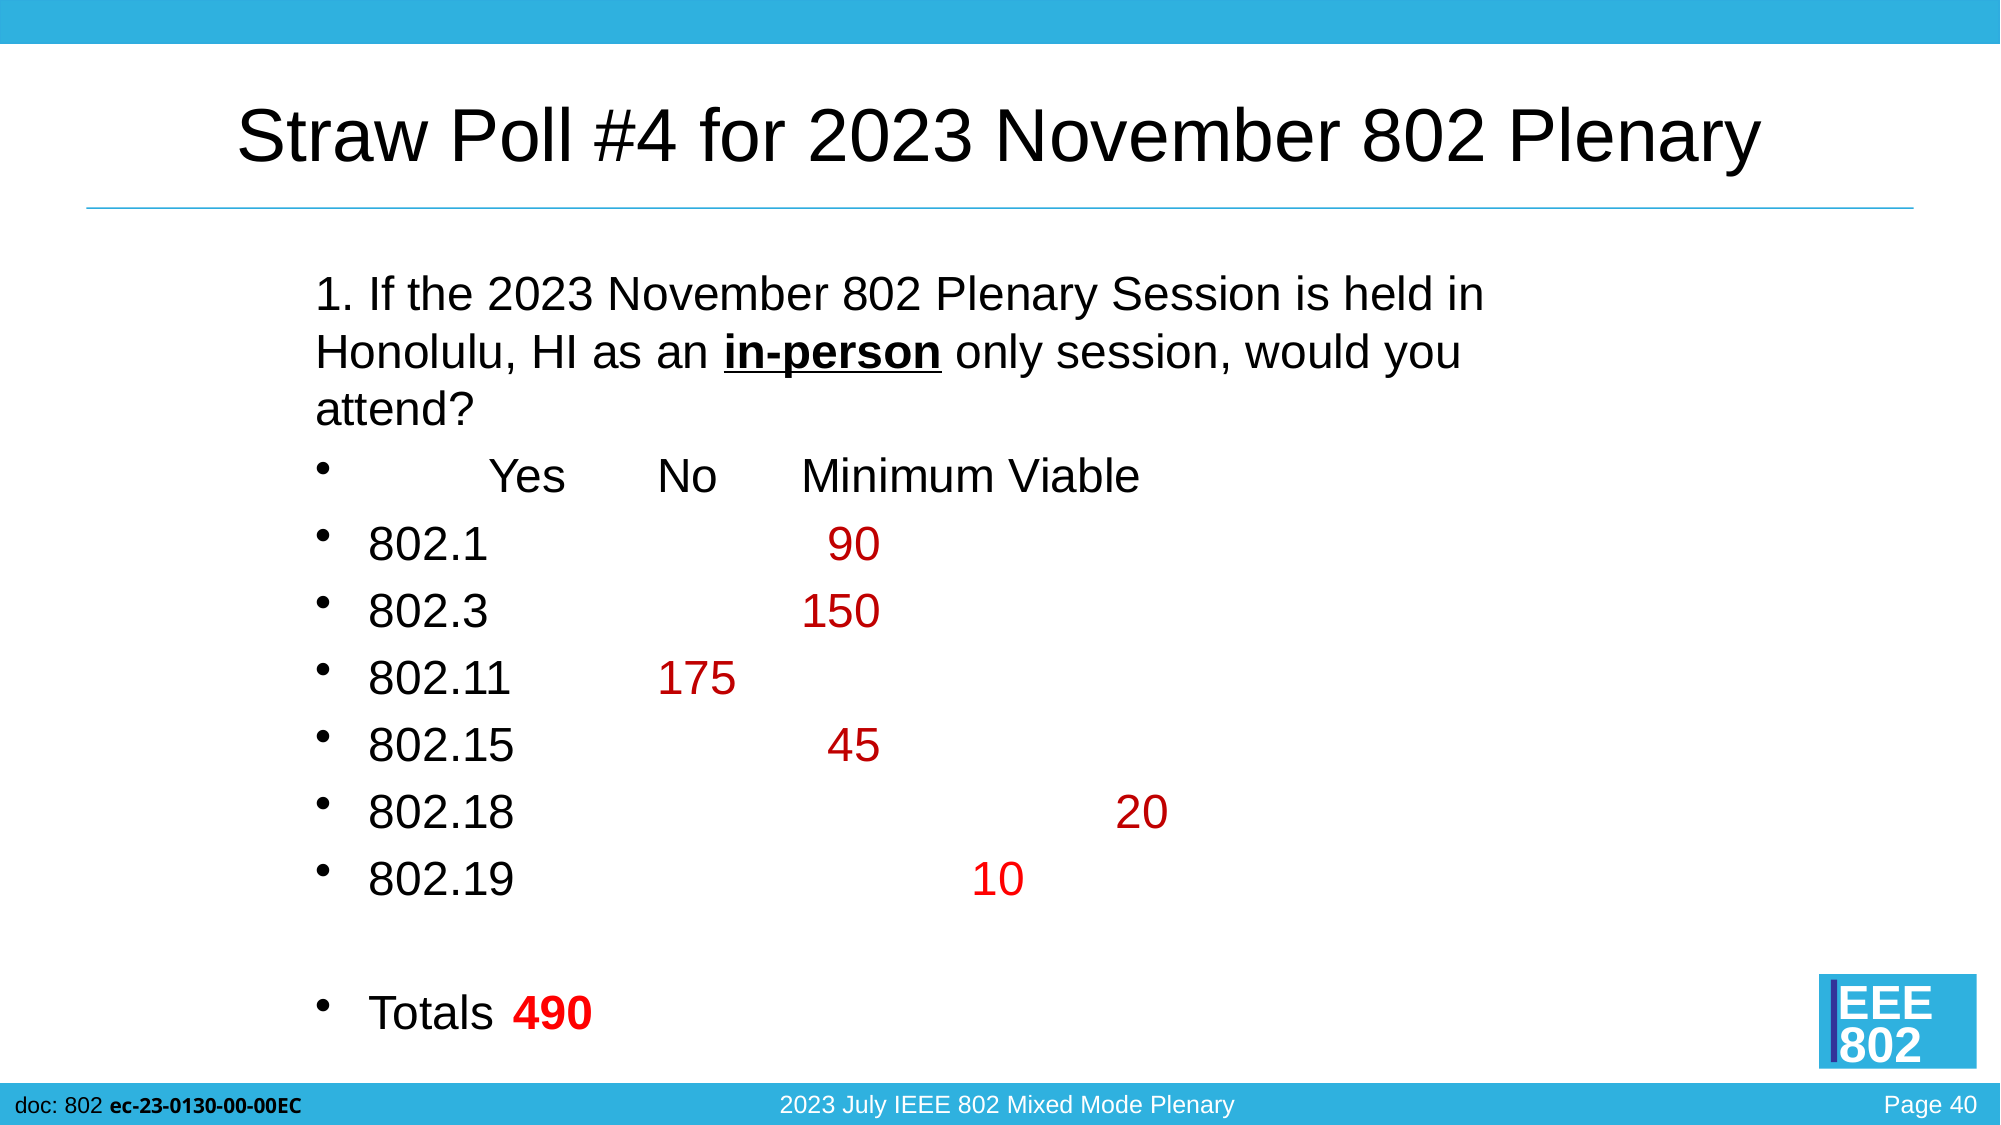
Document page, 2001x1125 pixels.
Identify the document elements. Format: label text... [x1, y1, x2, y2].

title Straw Poll #4 for 2023 November 802 Plenary [99, 66, 1900, 197]
list 1. If the 2023 November 802 Plenary Session is held in Honolulu, HI as an in-person only session, would you attend? Yes No Minimum Viable 802.1 90 802.3 150 802.11 175 802.15 45 802.18 20 802.19 10 Totals 490 [300, 254, 1622, 1059]
